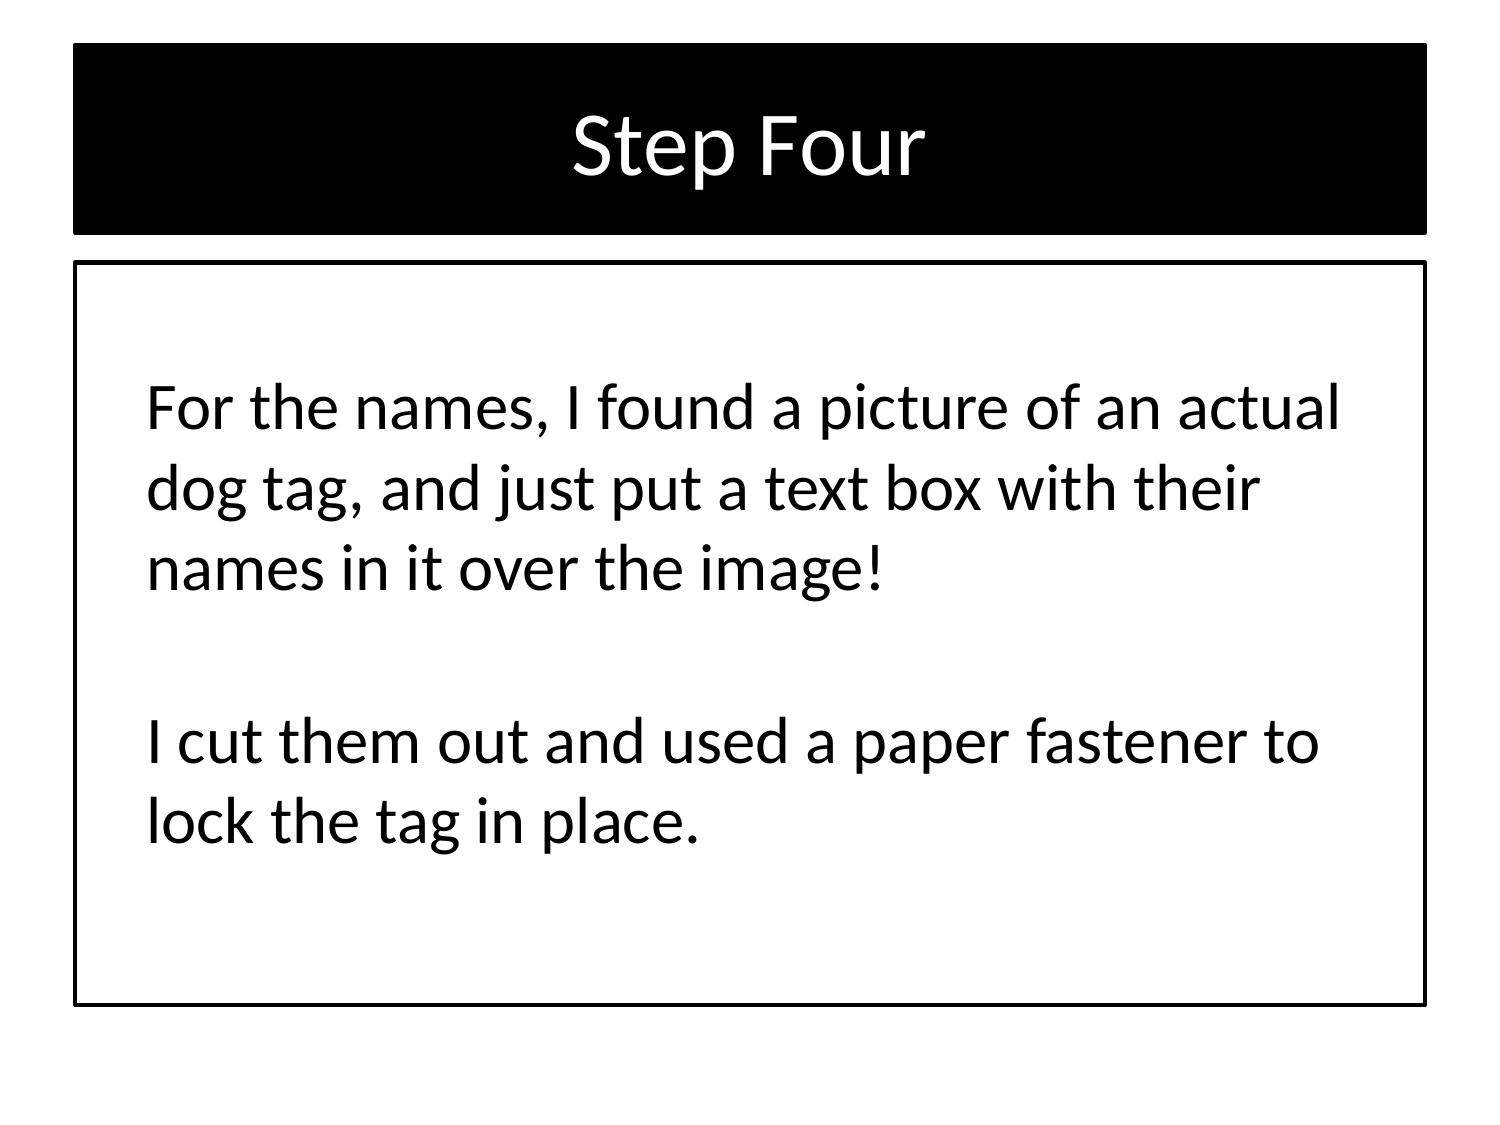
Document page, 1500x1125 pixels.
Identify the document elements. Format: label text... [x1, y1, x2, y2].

title Step Four [73, 43, 1427, 235]
text_box [374, 418, 1125, 524]
list For the names, I found a picture of an actual dog tag, and just put a text box with their names in it over the image! I cut them out and used a paper fastener to lock the tag in place. [73, 260, 1427, 1007]
